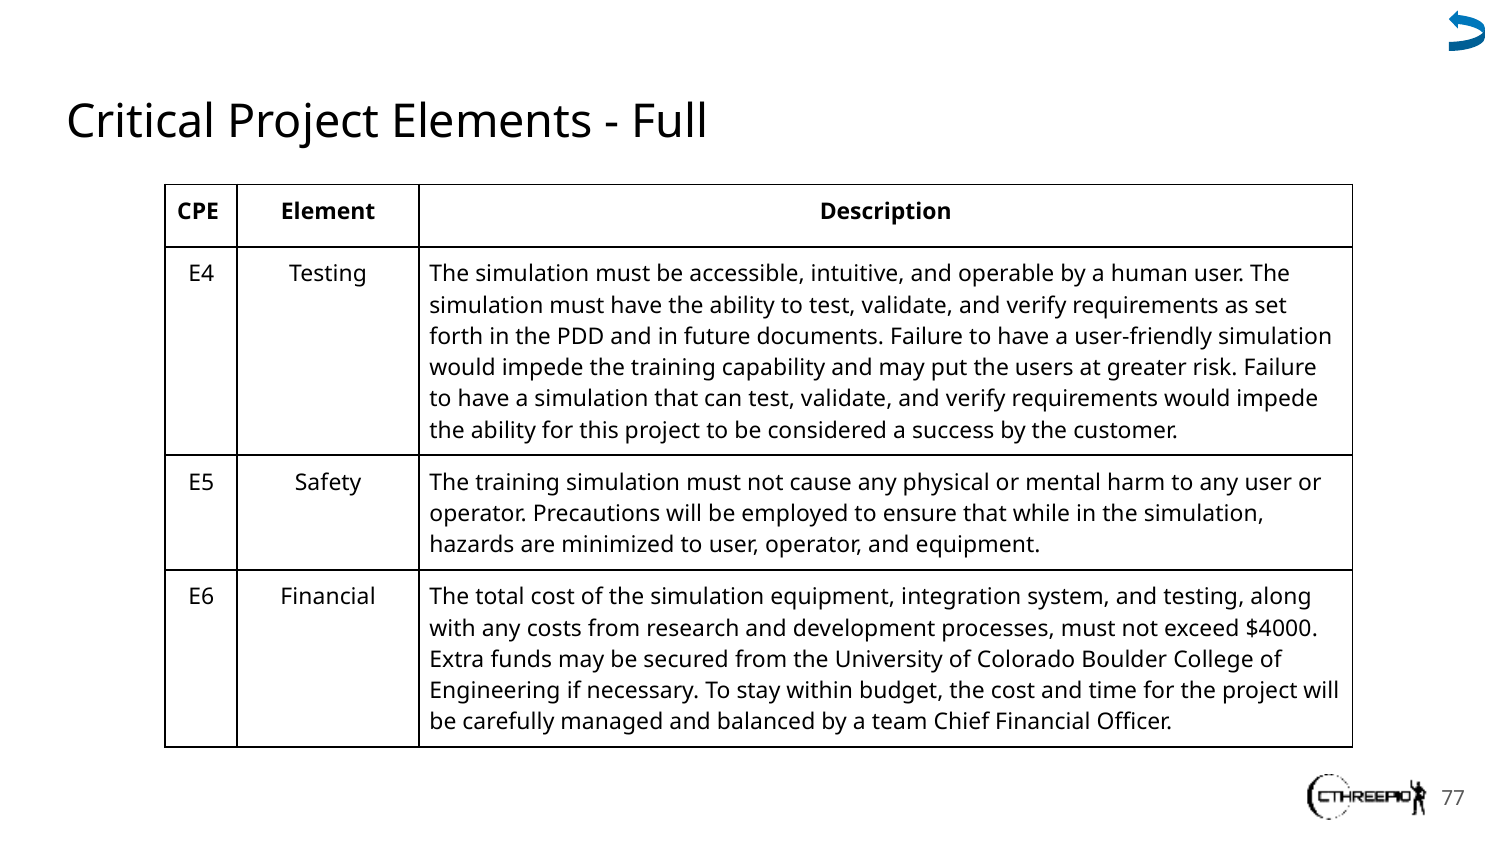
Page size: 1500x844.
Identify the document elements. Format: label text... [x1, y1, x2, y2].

table_header Description [420, 185, 1352, 246]
picture [1306, 774, 1428, 820]
table_header CPE [166, 185, 236, 246]
table_cell E5 [166, 456, 236, 569]
table_cell E6 [166, 571, 236, 746]
table_cell Financial [238, 571, 418, 746]
table_cell Testing [238, 248, 418, 454]
table_cell The total cost of the simulation equipment, integration system, and testing, along with any costs from research and development processes, must not exceed $4000. Extra funds may be secured from the University of Colorado Boulder College of Engineering if necessary. To stay within budget, the cost and time for the project will be carefully managed and balanced by a team Chief Financial Officer. [420, 571, 1352, 746]
slide_number 77 [1389, 764, 1480, 830]
table_cell The training simulation must not cause any physical or mental harm to any user or operator. Precautions will be employed to ensure that while in the simulation, hazards are minimized to user, operator, and equipment. [420, 456, 1352, 569]
title Critical Project Elements - Full [51, 72, 1449, 167]
table_cell E4 [166, 248, 236, 454]
table_header Element [238, 185, 418, 246]
table_cell Safety [238, 456, 418, 569]
table_cell The simulation must be accessible, intuitive, and operable by a human user. The simulation must have the ability to test, validate, and verify requirements as set forth in the PDD and in future documents. Failure to have a user-friendly simulation would impede the training capability and may put the users at greater risk. Failure to have a simulation that can test, validate, and verify requirements would impede the ability for this project to be considered a success by the customer. [420, 248, 1352, 454]
text_box [1448, 10, 1485, 51]
